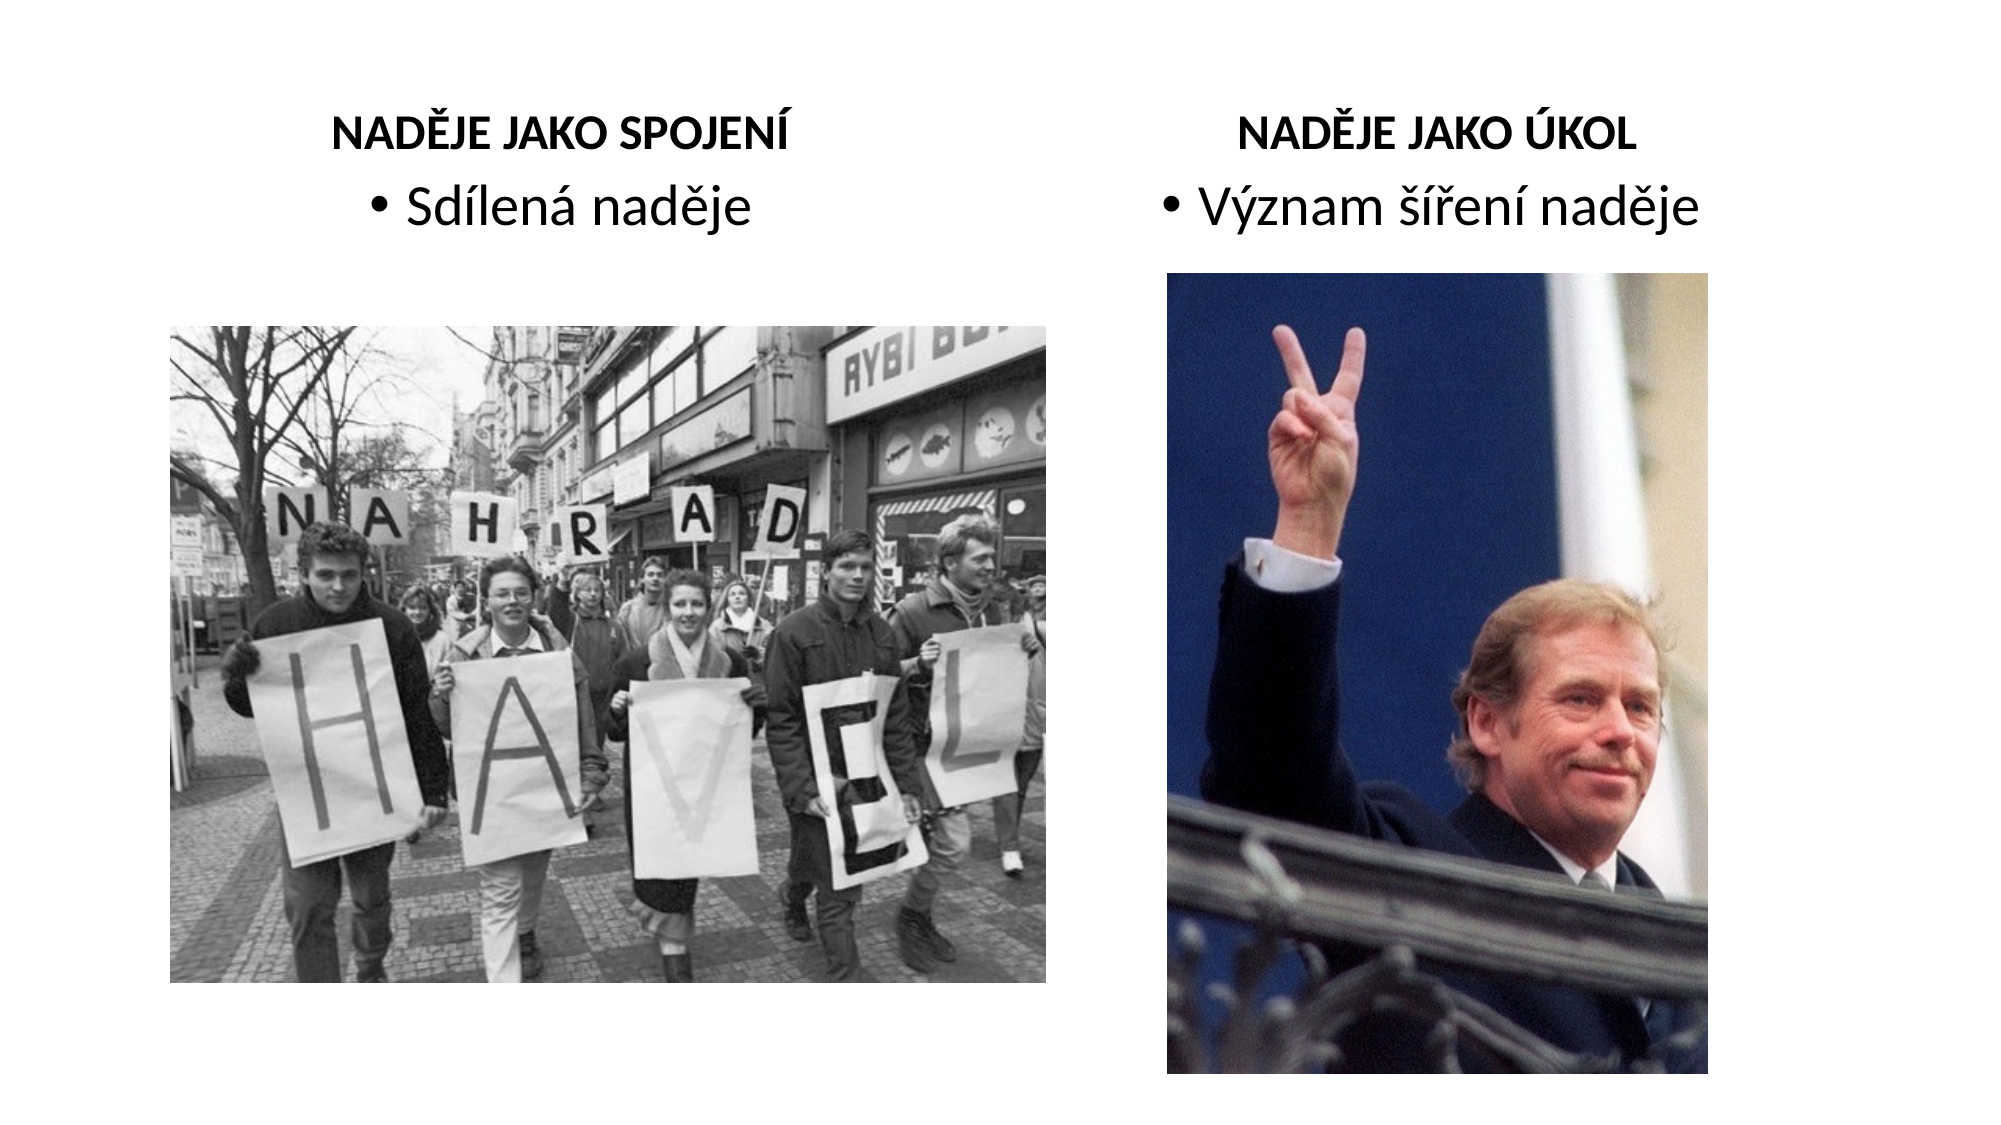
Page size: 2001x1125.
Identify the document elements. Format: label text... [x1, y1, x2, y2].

picture [170, 326, 1046, 983]
list Význam šíření naděje [1012, 167, 1863, 1016]
picture [1167, 273, 1708, 1074]
list NADĚJE JAKO ÚKOL [1012, 51, 1863, 167]
list Sdílená naděje [137, 167, 984, 1021]
list NADĚJE JAKO SPOJENÍ [137, 51, 984, 167]
